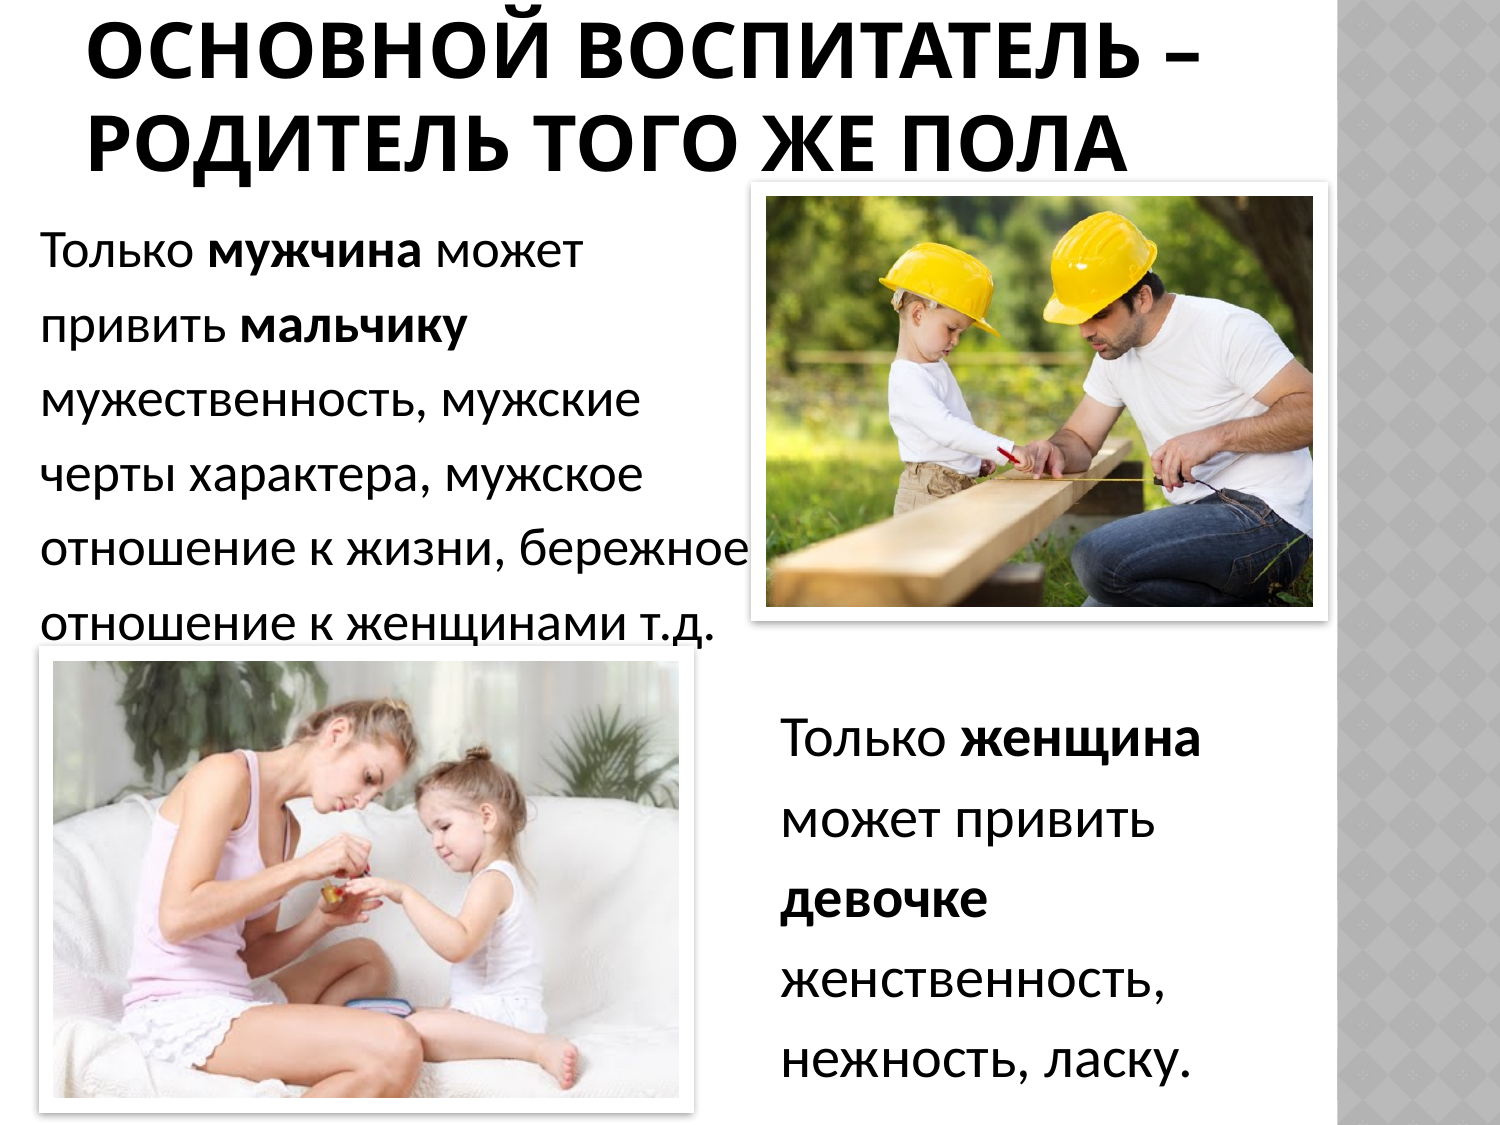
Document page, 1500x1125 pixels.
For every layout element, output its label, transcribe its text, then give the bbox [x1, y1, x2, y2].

picture [52, 660, 680, 1099]
picture [765, 195, 1314, 607]
title Основной воспитатель – родитель того же пола [76, 0, 1265, 188]
text_box Только женщина может привить девочке женственность, нежность, ласку. [765, 680, 1338, 1098]
list Только мужчина может привить мальчику мужественность, мужские черты характера, мужское отношение к жизни, бережное отношение к женщинами т.д. [25, 196, 772, 684]
